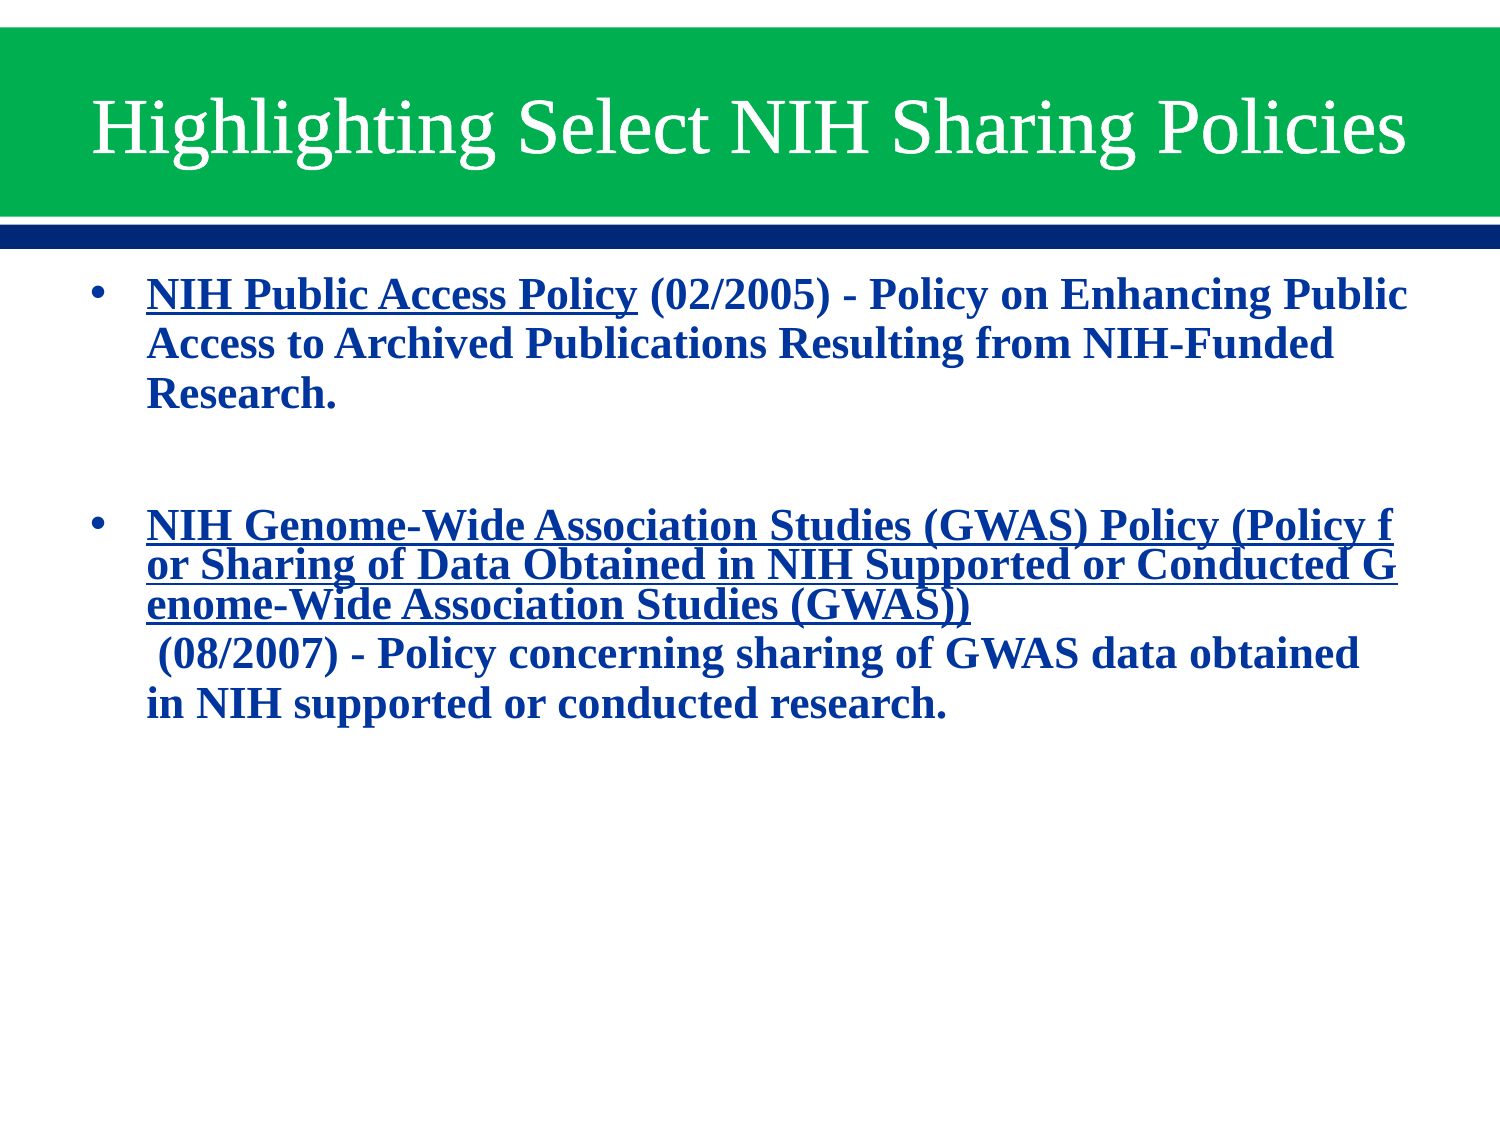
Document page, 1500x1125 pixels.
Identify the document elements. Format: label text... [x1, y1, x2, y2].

list NIH Public Access Policy (02/2005) - Policy on Enhancing Public Access to Archived Publications Resulting from NIH-Funded Research. NIH Genome-Wide Association Studies (GWAS) Policy (Policy for Sharing of Data Obtained in NIH Supported or Conducted Genome-Wide Association Studies (GWAS)) (08/2007) - Policy concerning sharing of GWAS data obtained in NIH supported or conducted research. [75, 262, 1425, 1005]
title Highlighting Select NIH Sharing Policies [75, 29, 1425, 213]
